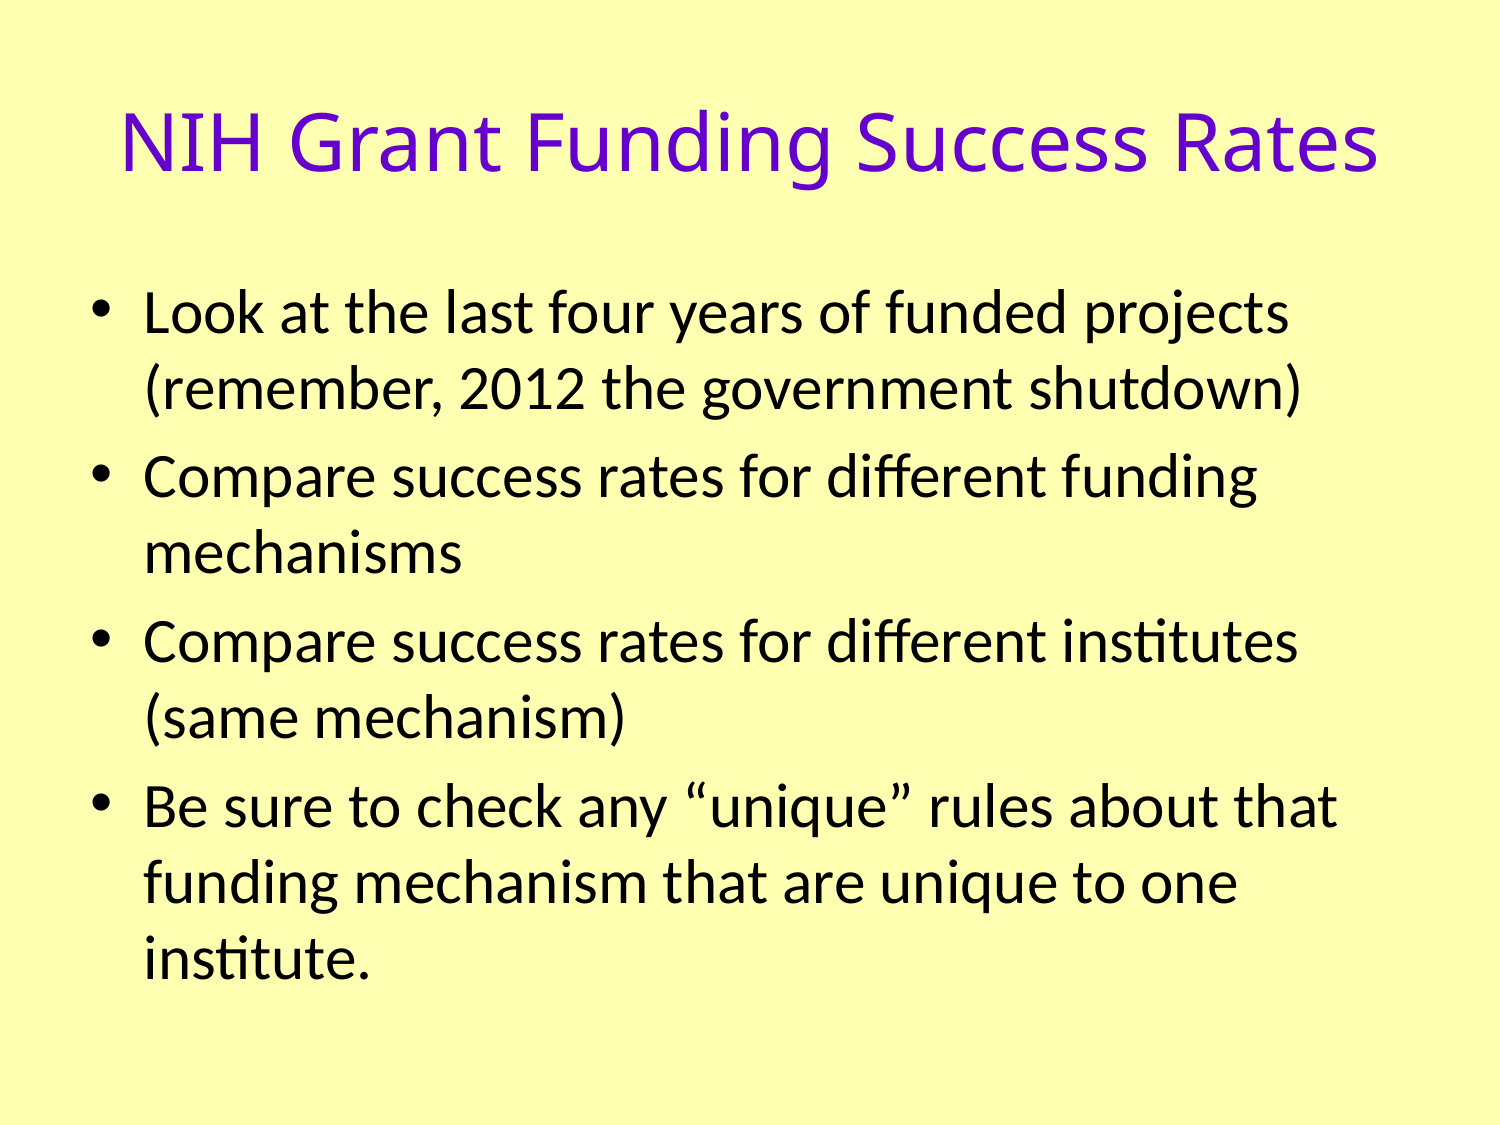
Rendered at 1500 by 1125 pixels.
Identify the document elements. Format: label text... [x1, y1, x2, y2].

title NIH Grant Funding Success Rates [75, 45, 1425, 233]
list Look at the last four years of funded projects (remember, 2012 the government shutdown) Compare success rates for different funding mechanisms Compare success rates for different institutes (same mechanism) Be sure to check any “unique” rules about that funding mechanism that are unique to one institute. [75, 262, 1425, 1005]
